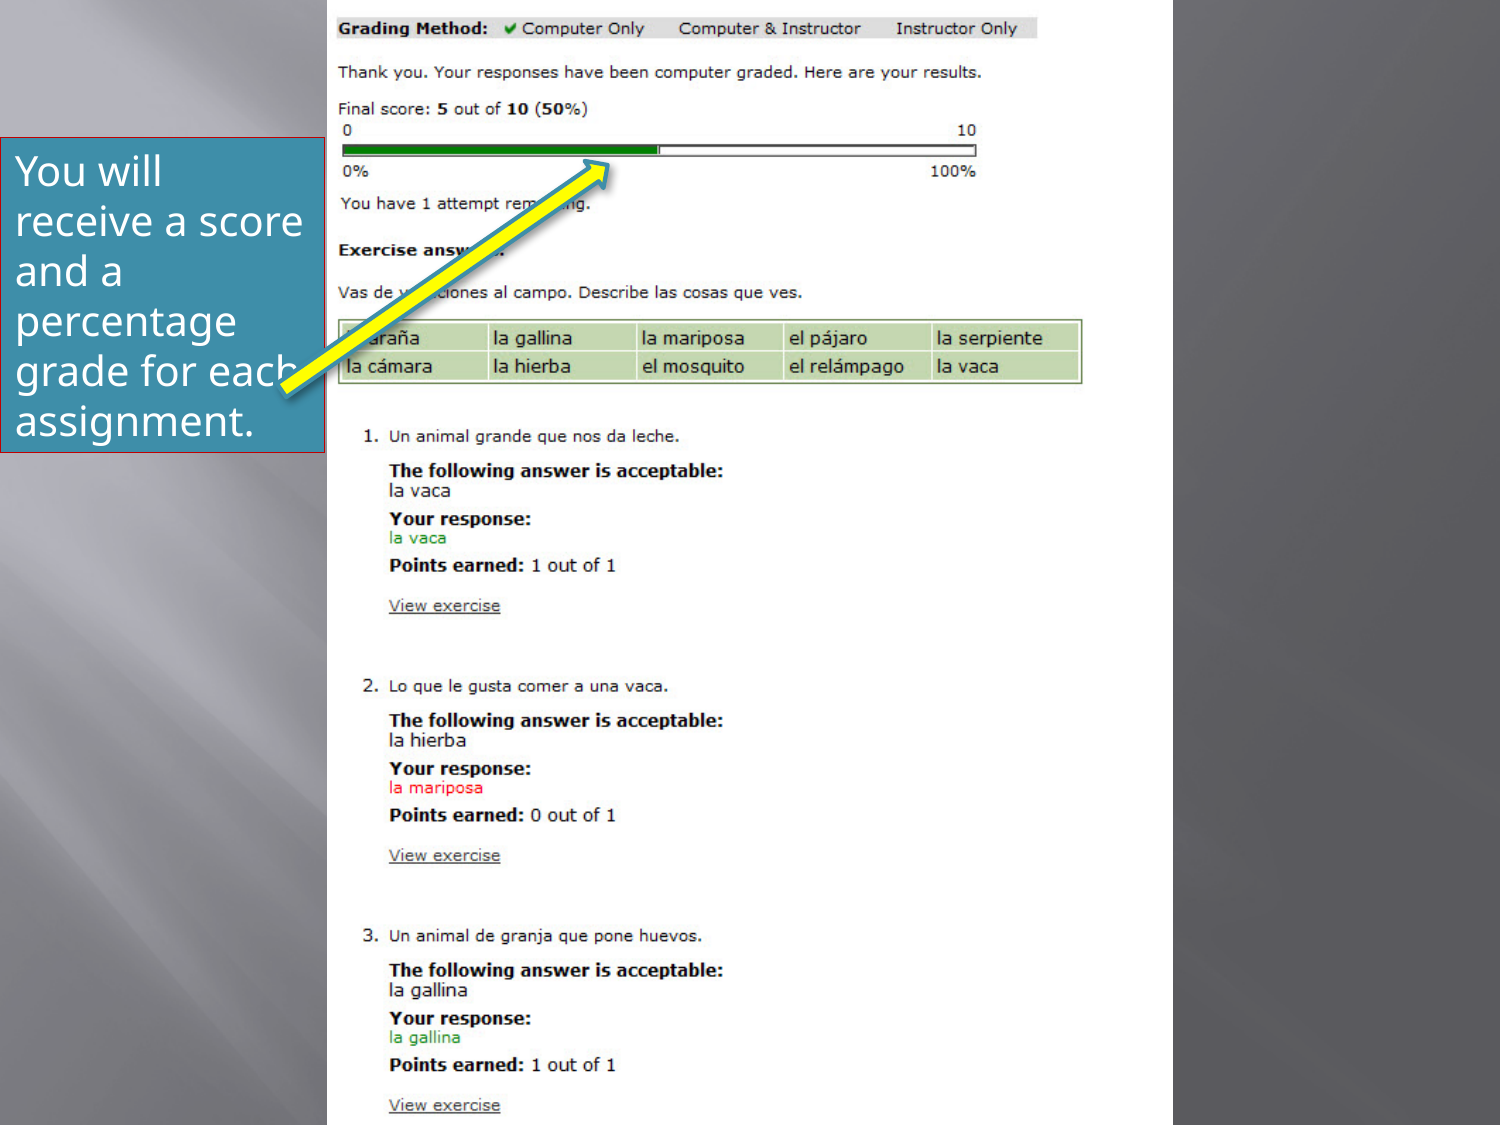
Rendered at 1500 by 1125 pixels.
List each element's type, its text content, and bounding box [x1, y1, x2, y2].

picture [327, 0, 1173, 1125]
text_box [274, 346, 327, 400]
text_box You will receive a score and a percentage grade for each assignment. [0, 137, 325, 453]
